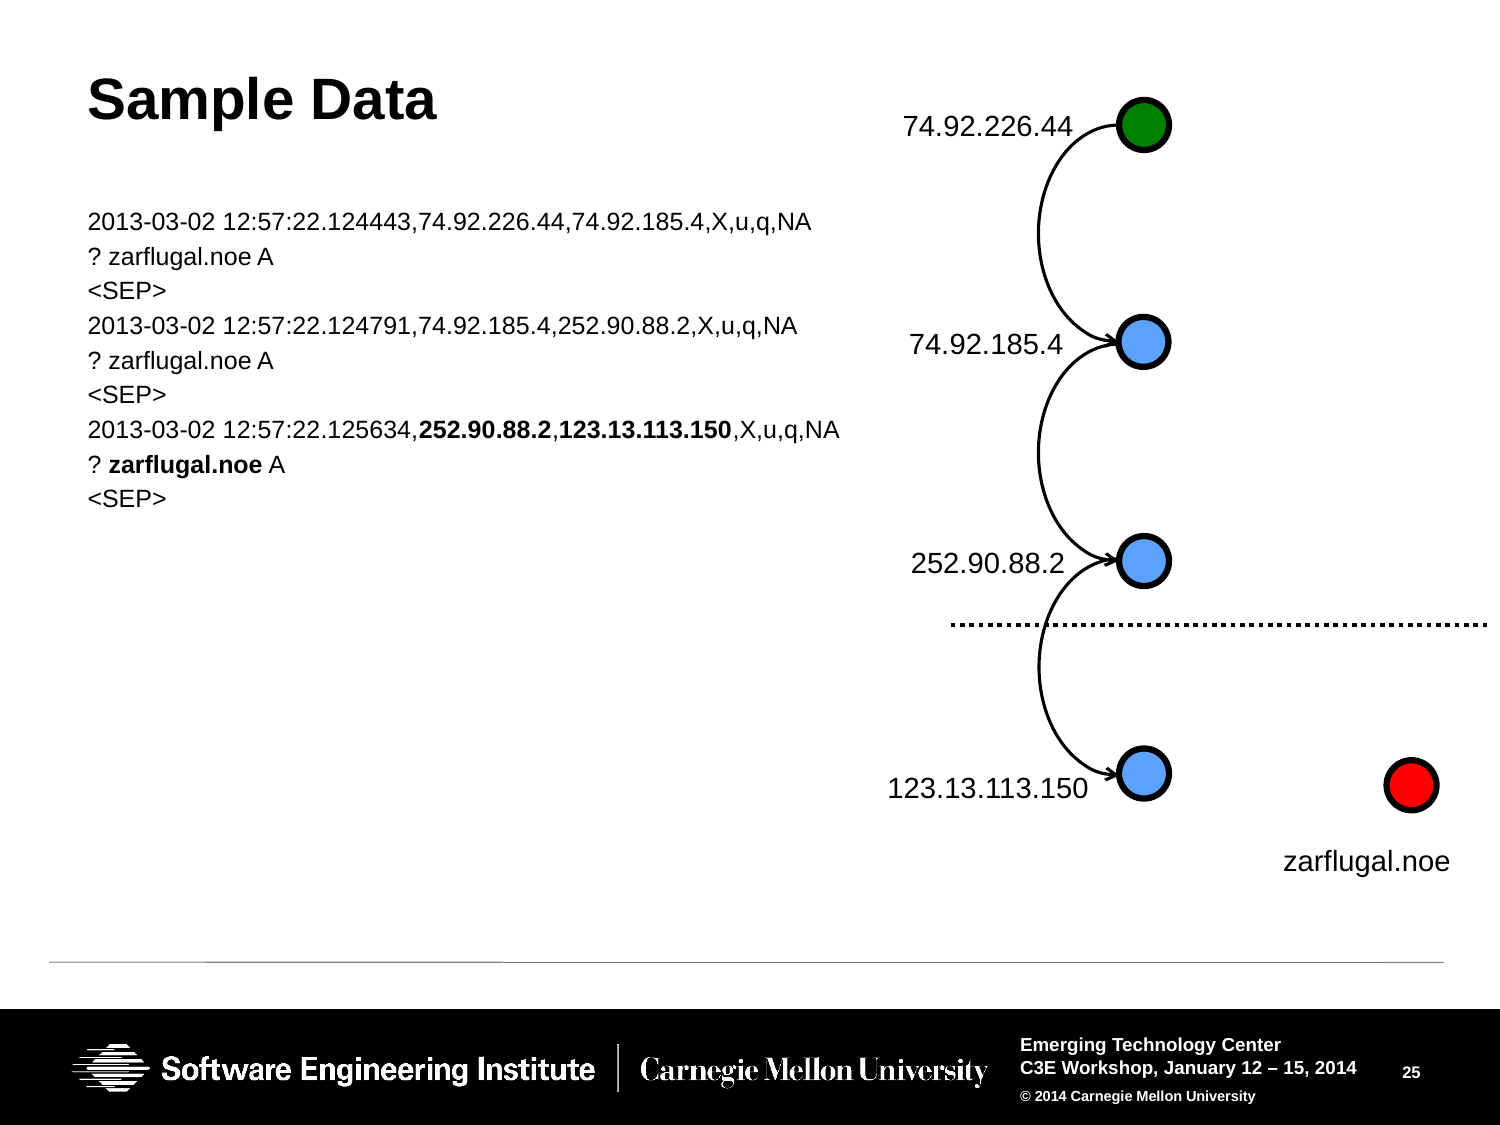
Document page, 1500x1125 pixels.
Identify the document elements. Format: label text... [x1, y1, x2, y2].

text_box [1119, 536, 1170, 587]
text_box [1118, 316, 1169, 367]
text_box 252.90.88.2 [895, 536, 1081, 587]
text_box zarflugal.noe [1268, 834, 1466, 885]
text_box 74.92.226.44 [887, 99, 1089, 150]
text_box [1386, 760, 1437, 811]
picture [71, 1044, 988, 1092]
text_box 74.92.185.4 [894, 318, 1079, 368]
list 2013-03-02 12:57:22.124443,74.92.226.44,74.92.185.4,X,u,q,NA ? zarflugal.noe A <SEP> 2013-03-02 12:57:22.124791,74.92.185.4,252.90.88.2,X,u,q,NA ? zarflugal.noe A <SEP> 2013-03-02 12:57:22.125634,252.90.88.2,123.13.113.150,X,u,q,NA ? zarflugal.noe A <SEP> [87, 149, 876, 963]
text_box [1119, 99, 1170, 150]
text_box [1038, 344, 1119, 562]
title Sample Data [87, 69, 1426, 133]
text_box [1038, 634, 1120, 782]
text_box [1038, 124, 1119, 344]
text_box 123.13.113.150 [872, 761, 1104, 812]
text_box [1119, 748, 1170, 799]
text_box [1045, 558, 1119, 624]
